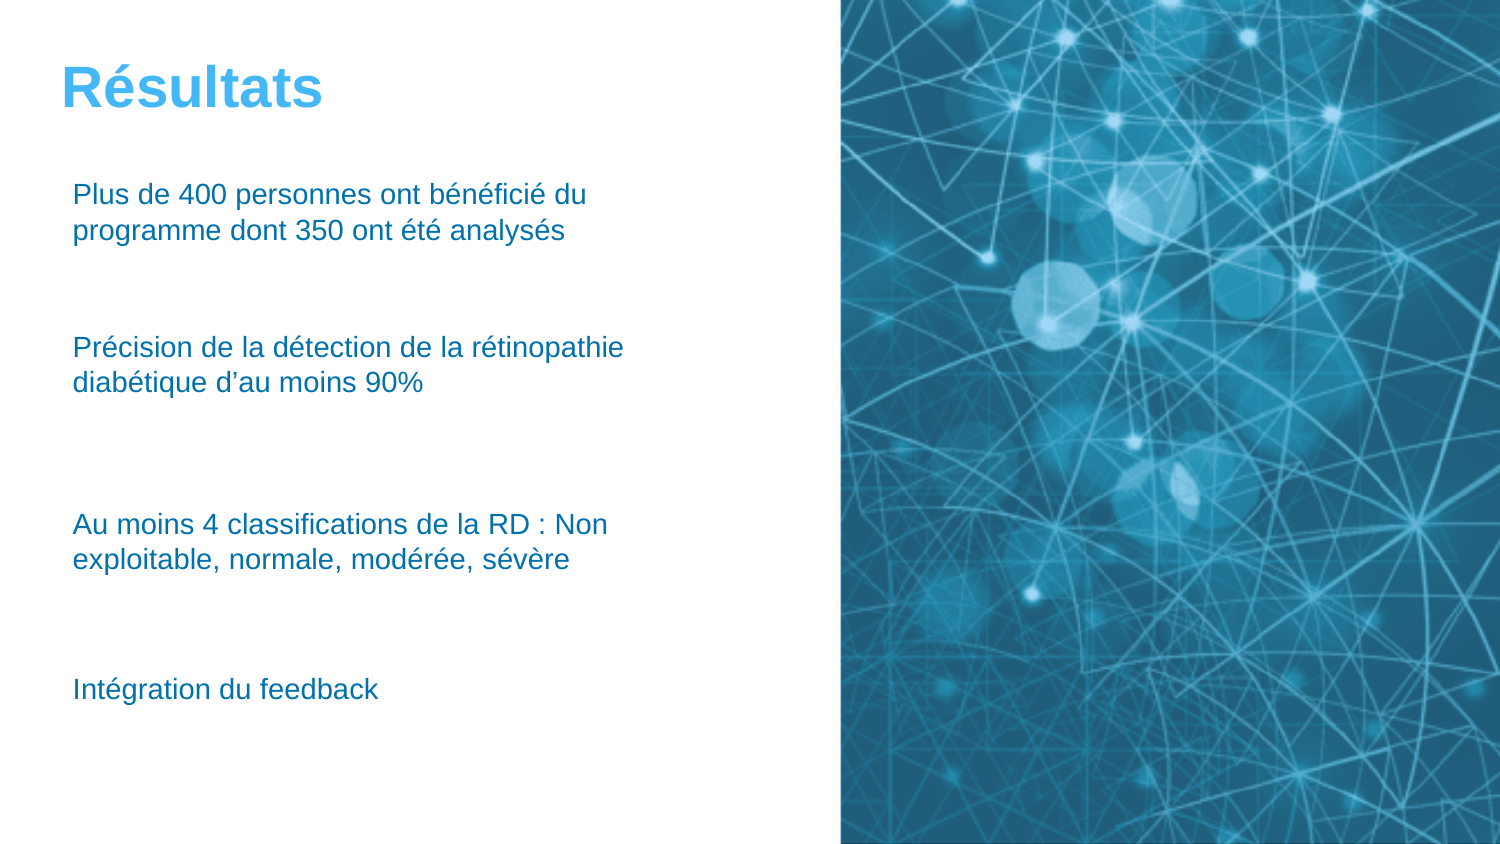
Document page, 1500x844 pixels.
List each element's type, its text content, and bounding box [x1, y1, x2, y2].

text_box Au moins 4 classifications de la RD : Non exploitable, normale, modérée, sévère [57, 490, 660, 584]
text_box [840, 763, 1500, 844]
text_box Précision de la détection de la rétinopathie diabétique d’au moins 90% [57, 313, 660, 408]
picture [746, 93, 1500, 754]
text_box Résultats [46, 33, 908, 128]
text_box [840, 0, 1500, 92]
text_box Intégration du feedback [57, 655, 660, 749]
text_box Plus de 400 personnes ont bénéficié du programme dont 350 ont été analysés [57, 160, 660, 255]
